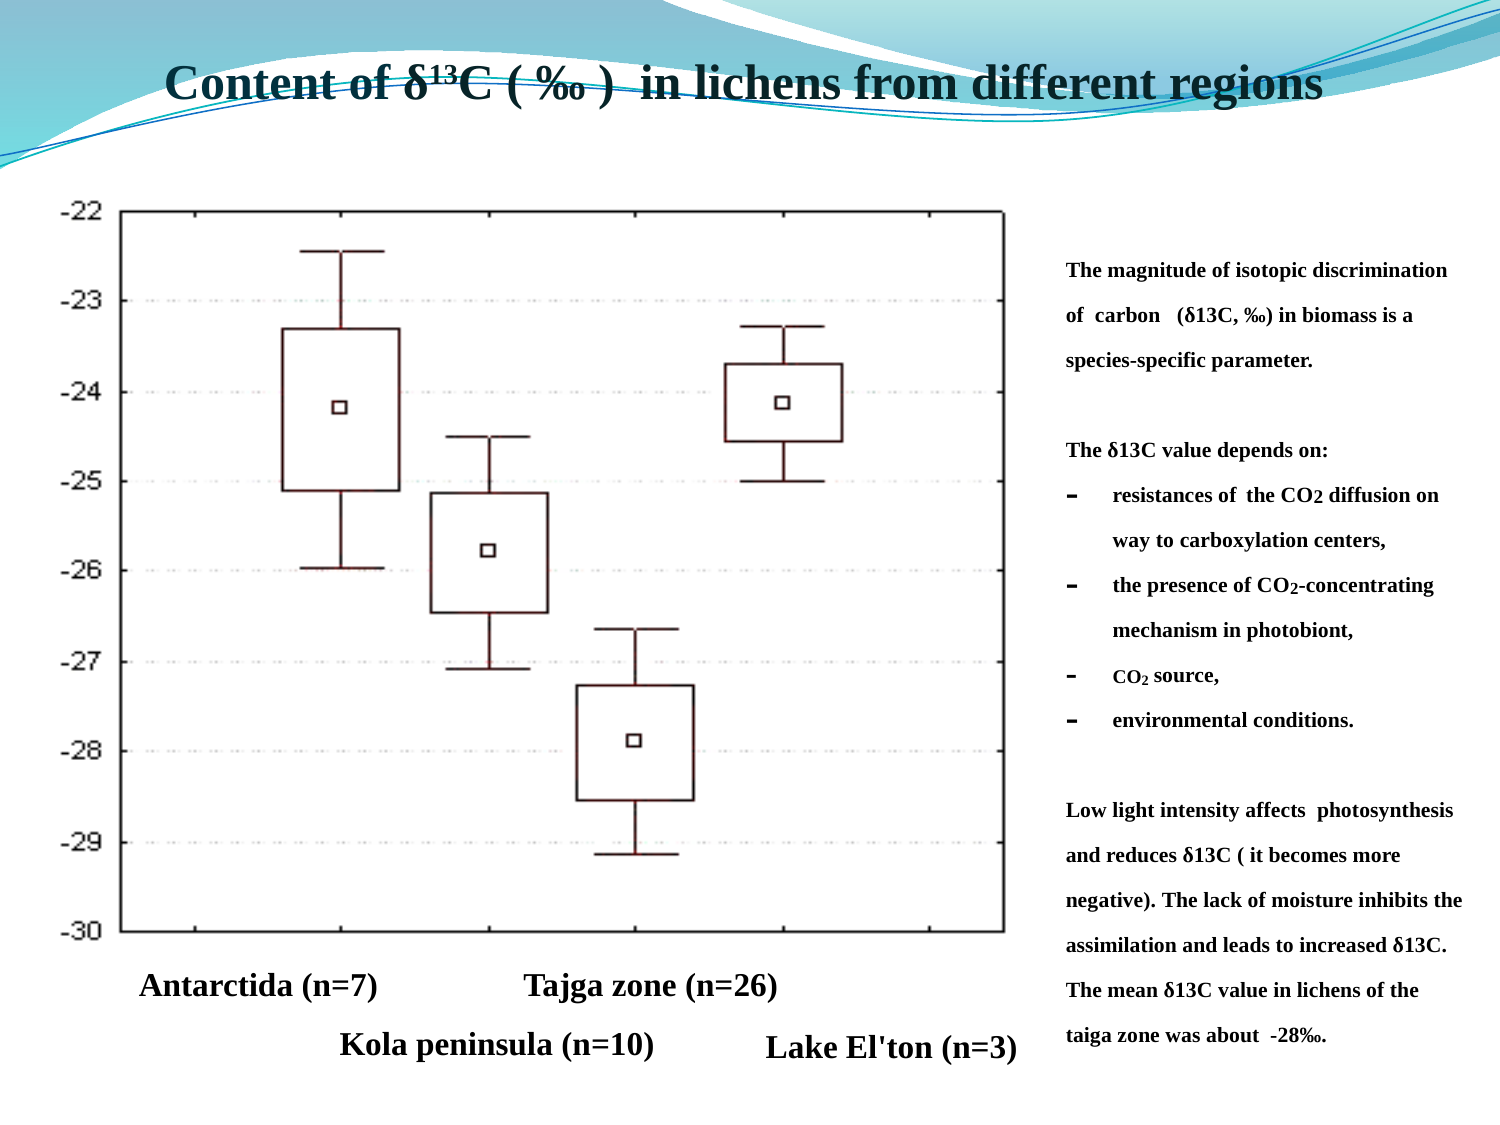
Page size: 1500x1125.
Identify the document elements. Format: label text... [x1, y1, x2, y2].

text_box Content of δ13С ( ‰ ) in lichens from different regions [53, 42, 1436, 118]
text_box The magnitude of isotopic discrimination of carbon (δ13С, ‰) in biomass is a species-specific parameter. The δ13С value depends on: resistances of the CO2 diffusion on way to carboxylation centers, the presence of CO2-concentrating mechanism in photobiont, CO2 source, environmental conditions. Low light intensity affects photosynthesis and reduces δ13С ( it becomes more negative). The lack of moisture inhibits the assimilation and leads to increased δ13С. The mean δ13C value in lichens of the taiga zone was about -28‰. [1051, 243, 1483, 1109]
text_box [52, 196, 1046, 1074]
